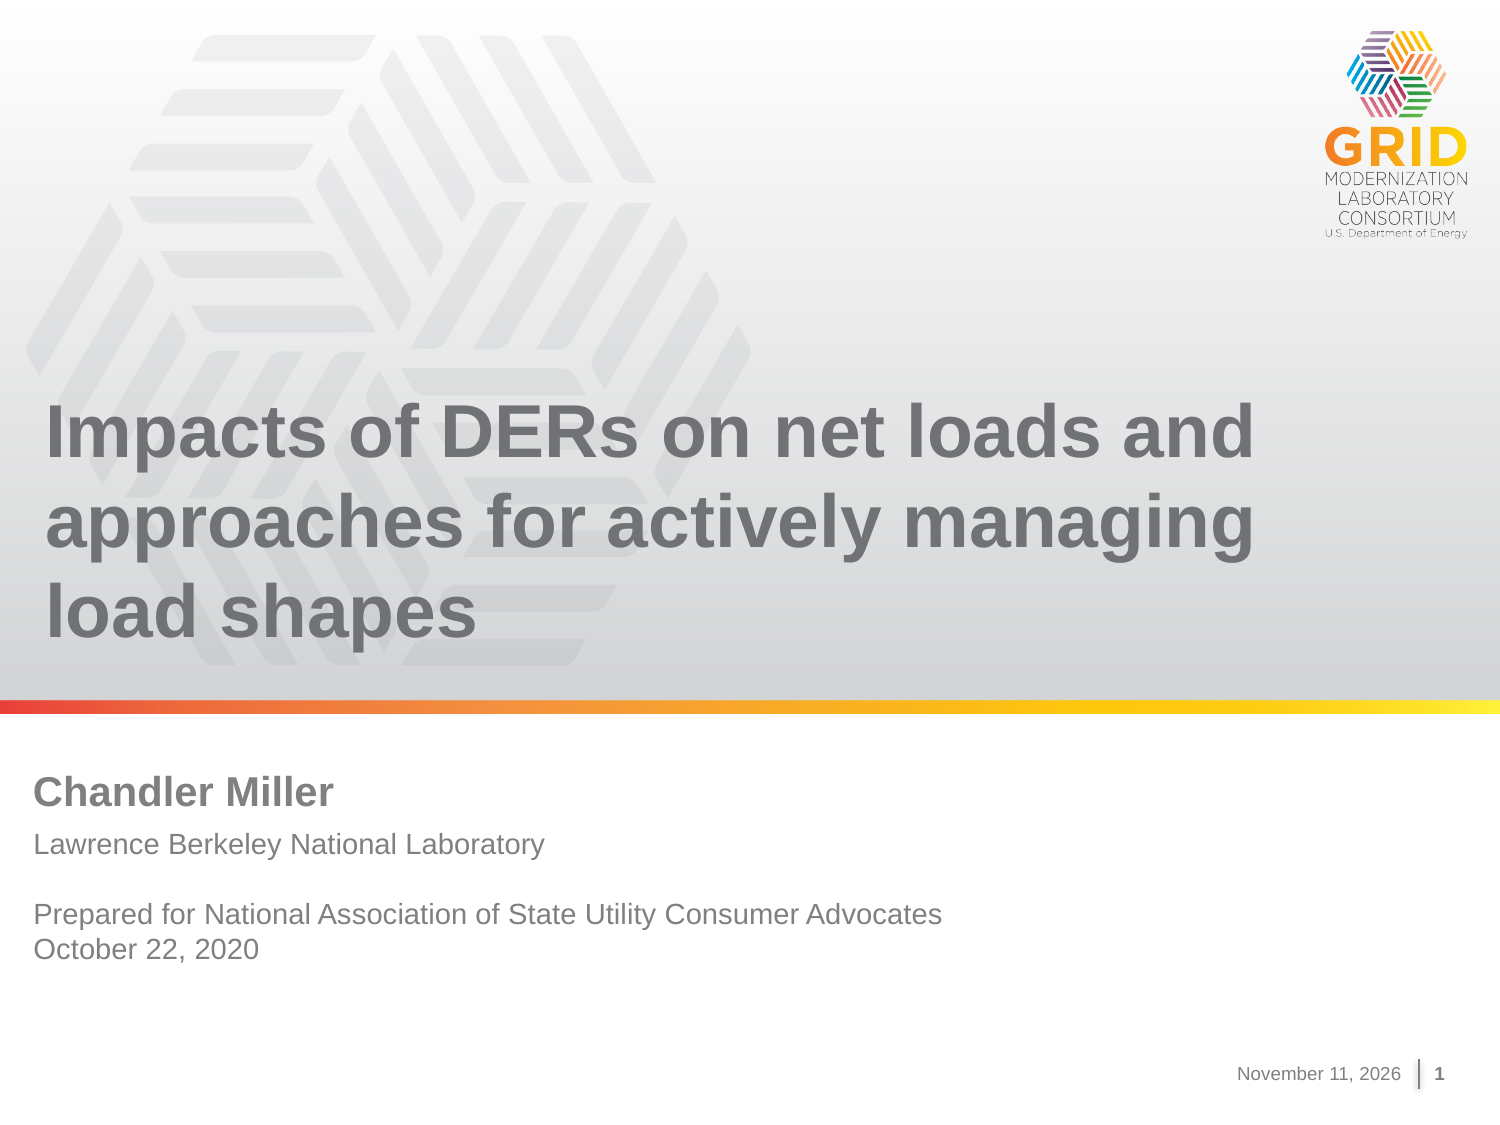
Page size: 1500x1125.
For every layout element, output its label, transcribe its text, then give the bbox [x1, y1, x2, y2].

list Lawrence Berkeley National Laboratory Prepared for National Association of State Utility Consumer Advocates October 22, 2020 [33, 825, 1454, 1063]
title Impacts of DERs on net loads and approaches for actively managing load shapes [0, 336, 1454, 698]
picture [0, 0, 1500, 1125]
list Chandler Miller [32, 764, 1454, 810]
